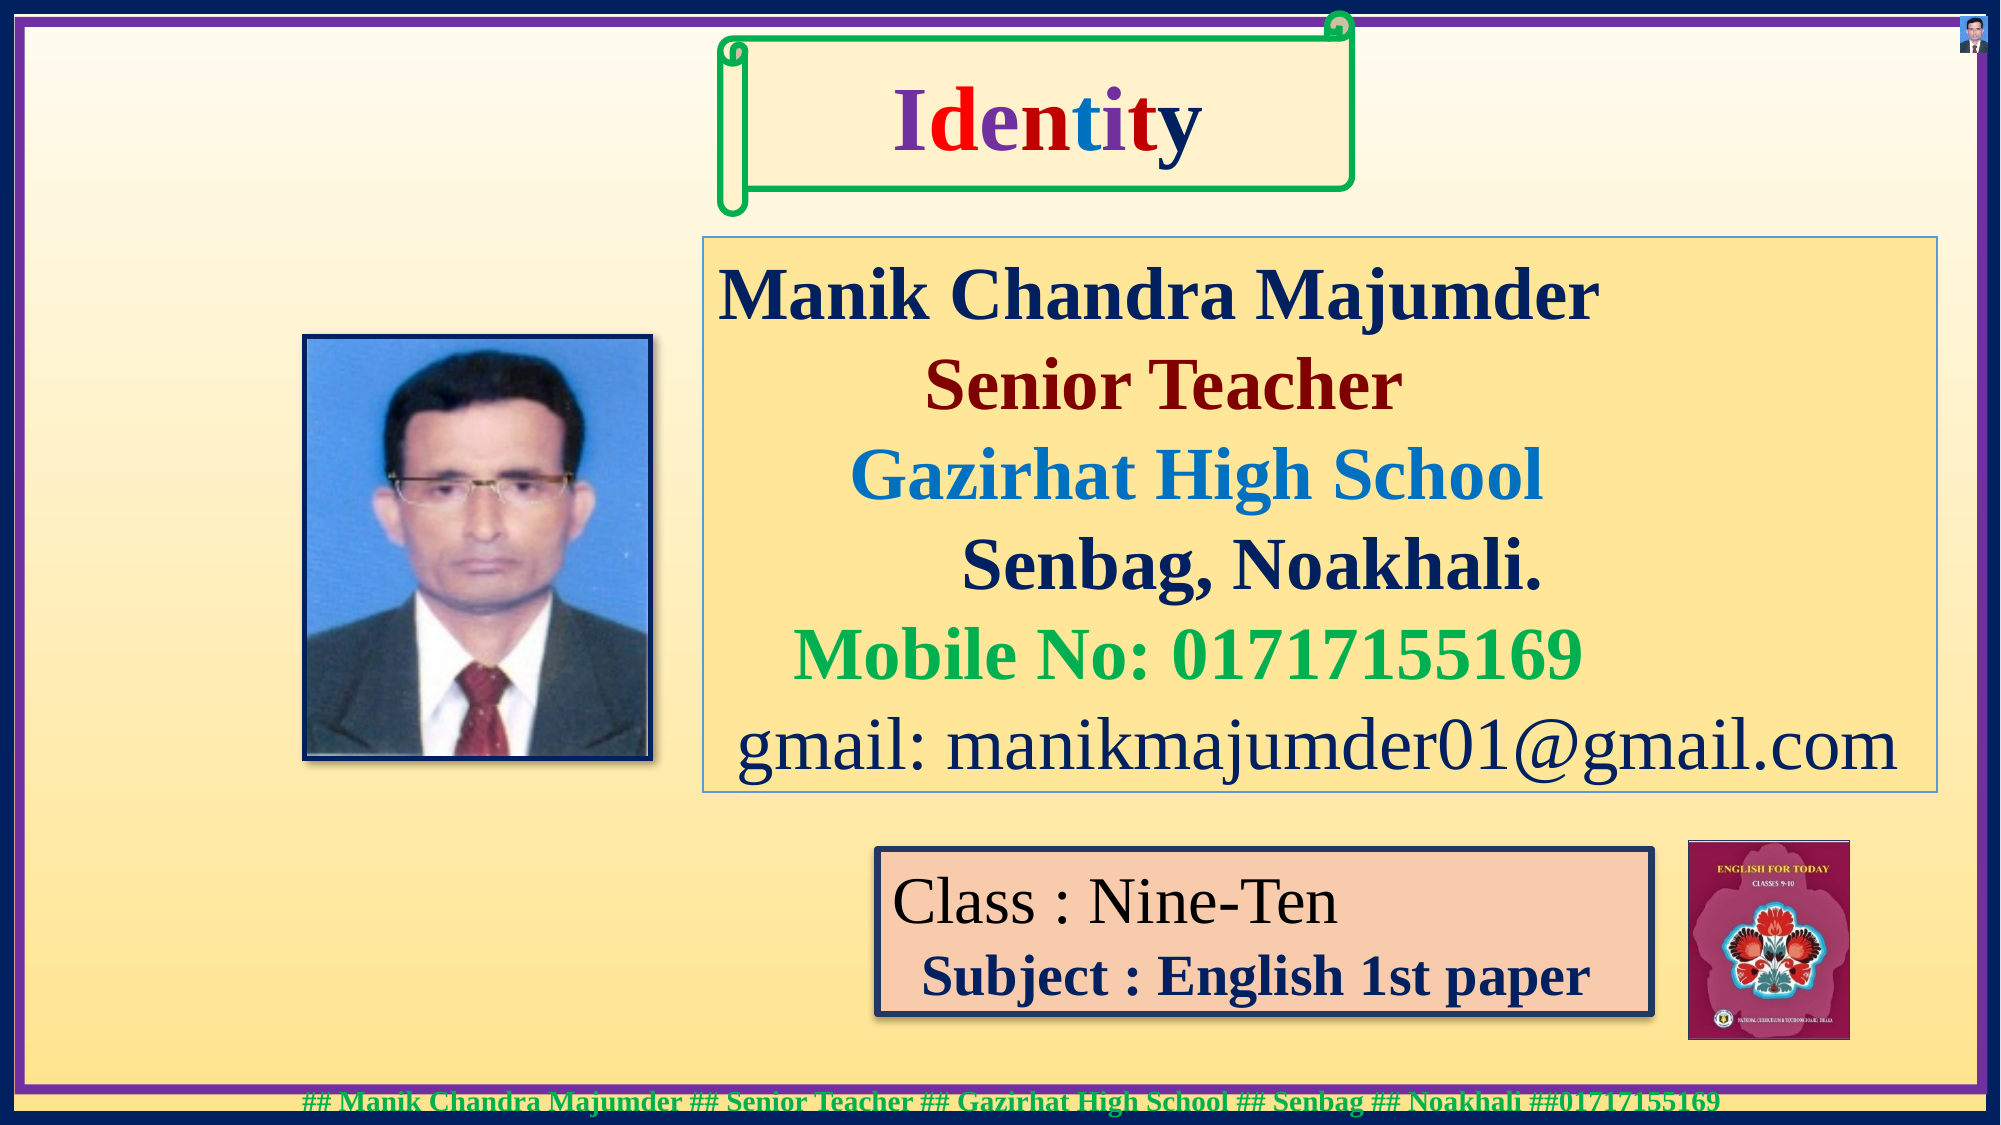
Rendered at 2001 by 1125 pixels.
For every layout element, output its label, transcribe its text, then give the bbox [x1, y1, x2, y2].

text_box Identity [719, 12, 1354, 215]
picture [306, 338, 649, 757]
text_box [877, 840, 1850, 1040]
text_box Manik Chandra Majumder Senior Teacher Gazirhat High School Senbag, Noakhali. Mobile No: 01717155169 gmail: manikmajumder01@gmail.com [702, 236, 1938, 793]
picture [1960, 16, 1988, 53]
